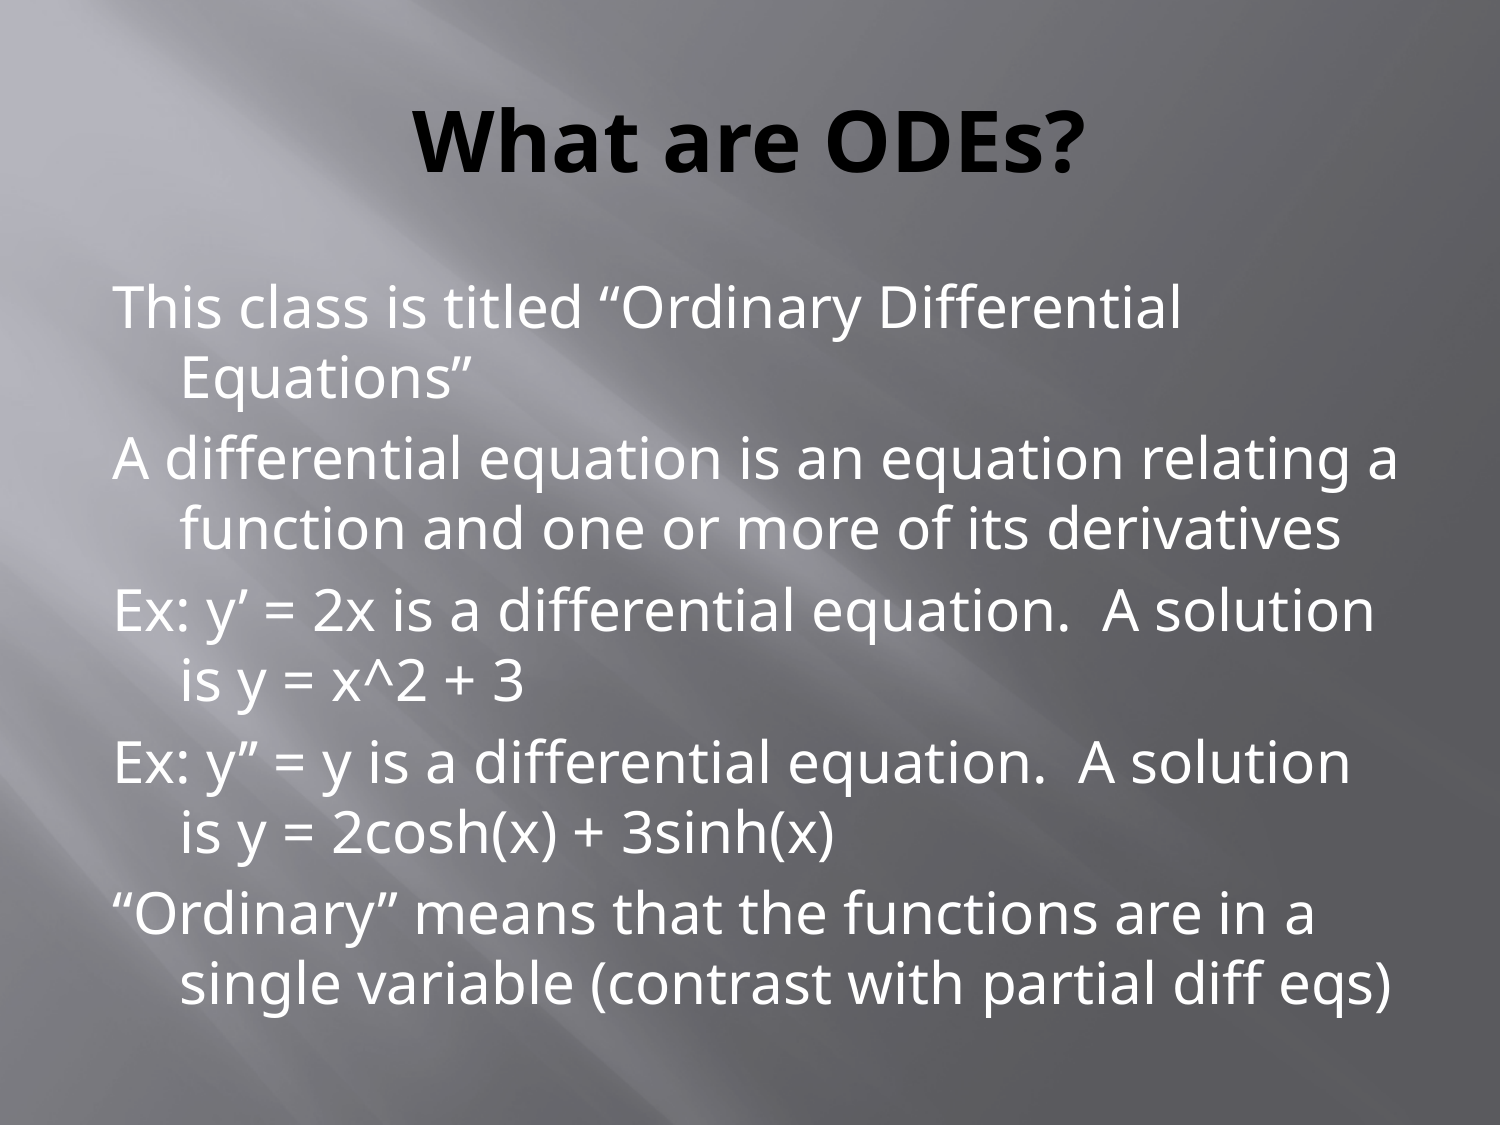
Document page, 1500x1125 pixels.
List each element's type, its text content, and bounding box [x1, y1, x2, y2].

title What are ODEs? [75, 45, 1425, 233]
list This class is titled “Ordinary Differential Equations” A differential equation is an equation relating a function and one or more of its derivatives Ex: y’ = 2x is a differential equation. A solution is y = x^2 + 3 Ex: y’’ = y is a differential equation. A solution is y = 2cosh(x) + 3sinh(x) “Ordinary” means that the functions are in a single variable (contrast with partial diff eqs) [75, 262, 1425, 1035]
